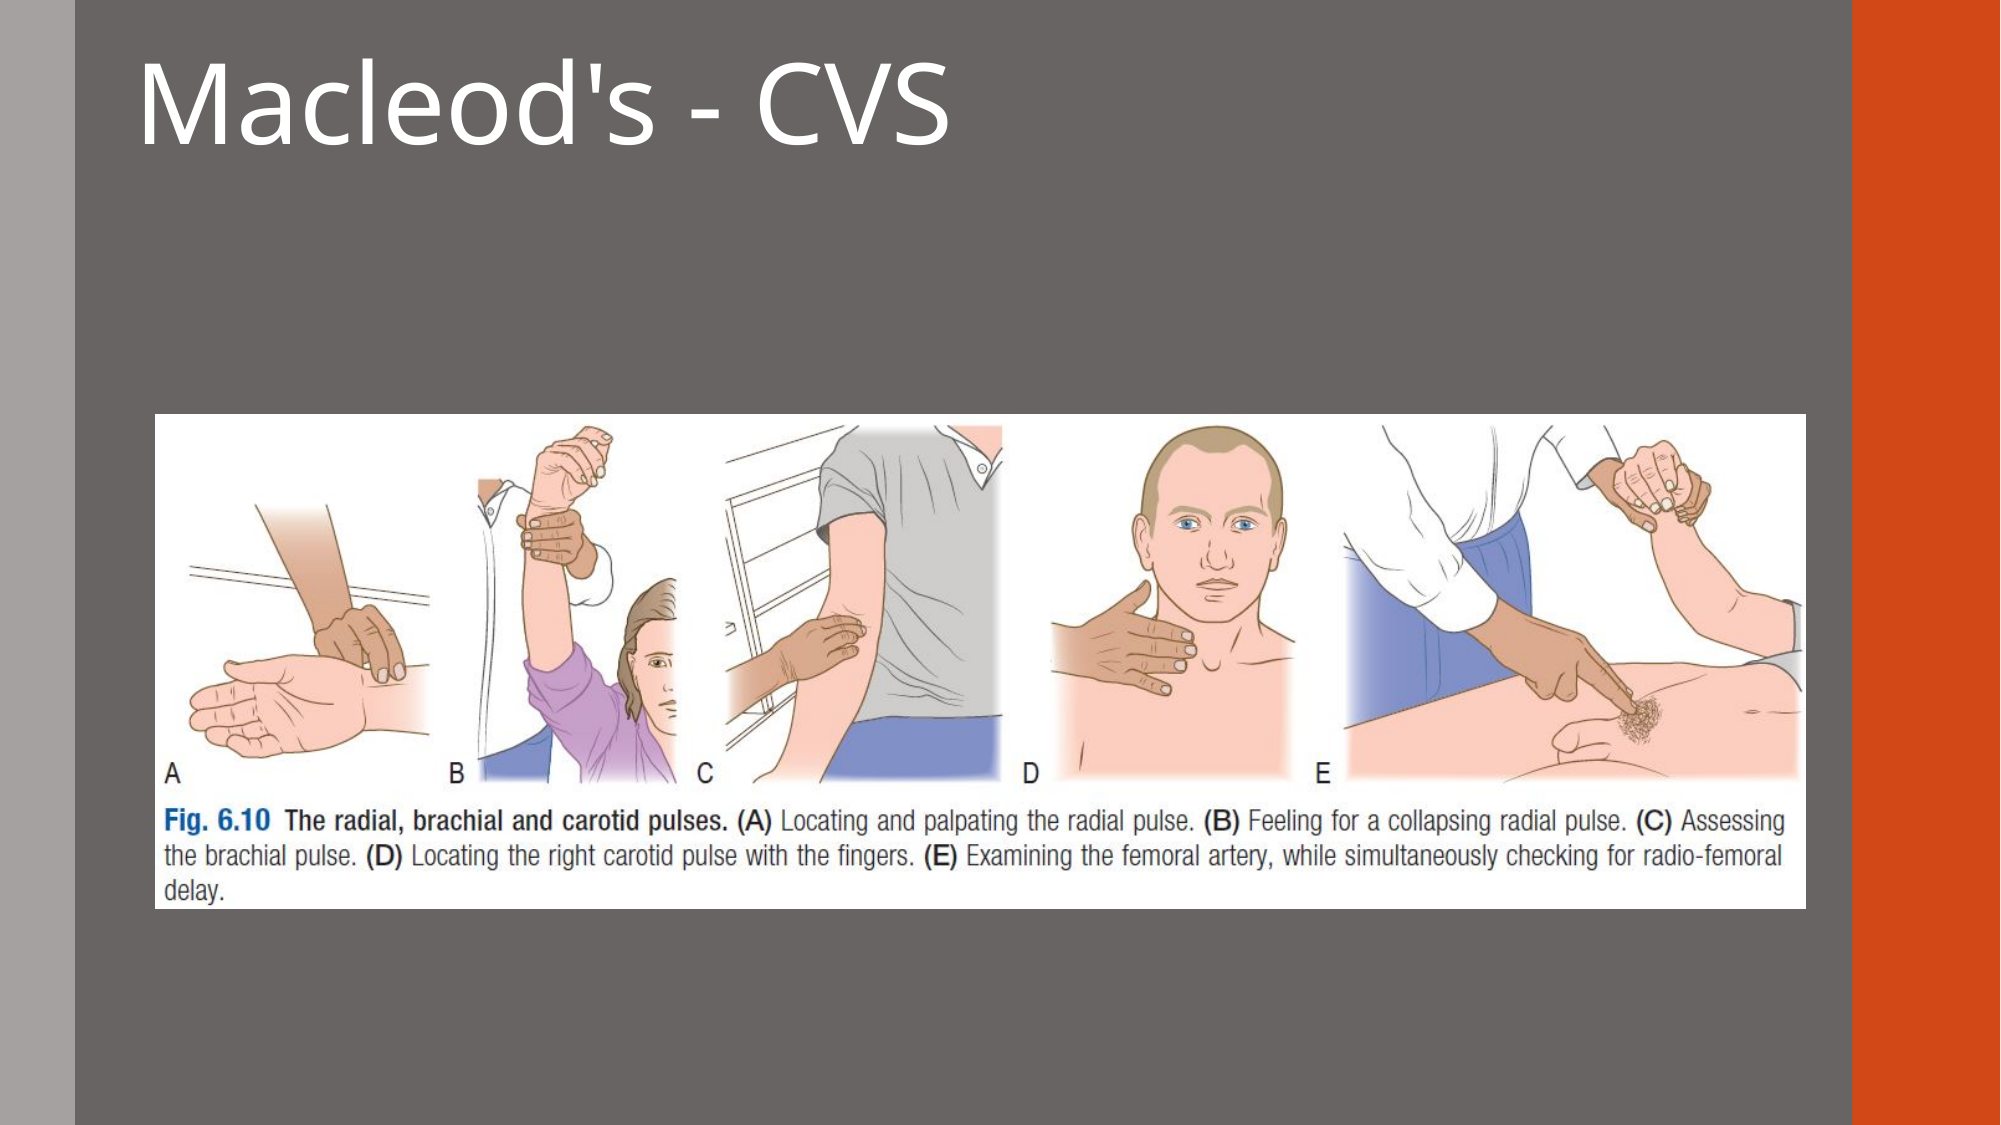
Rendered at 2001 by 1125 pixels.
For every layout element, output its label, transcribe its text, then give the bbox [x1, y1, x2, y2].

picture [155, 414, 1806, 909]
text_box Macleod's - CVS [119, 24, 970, 175]
